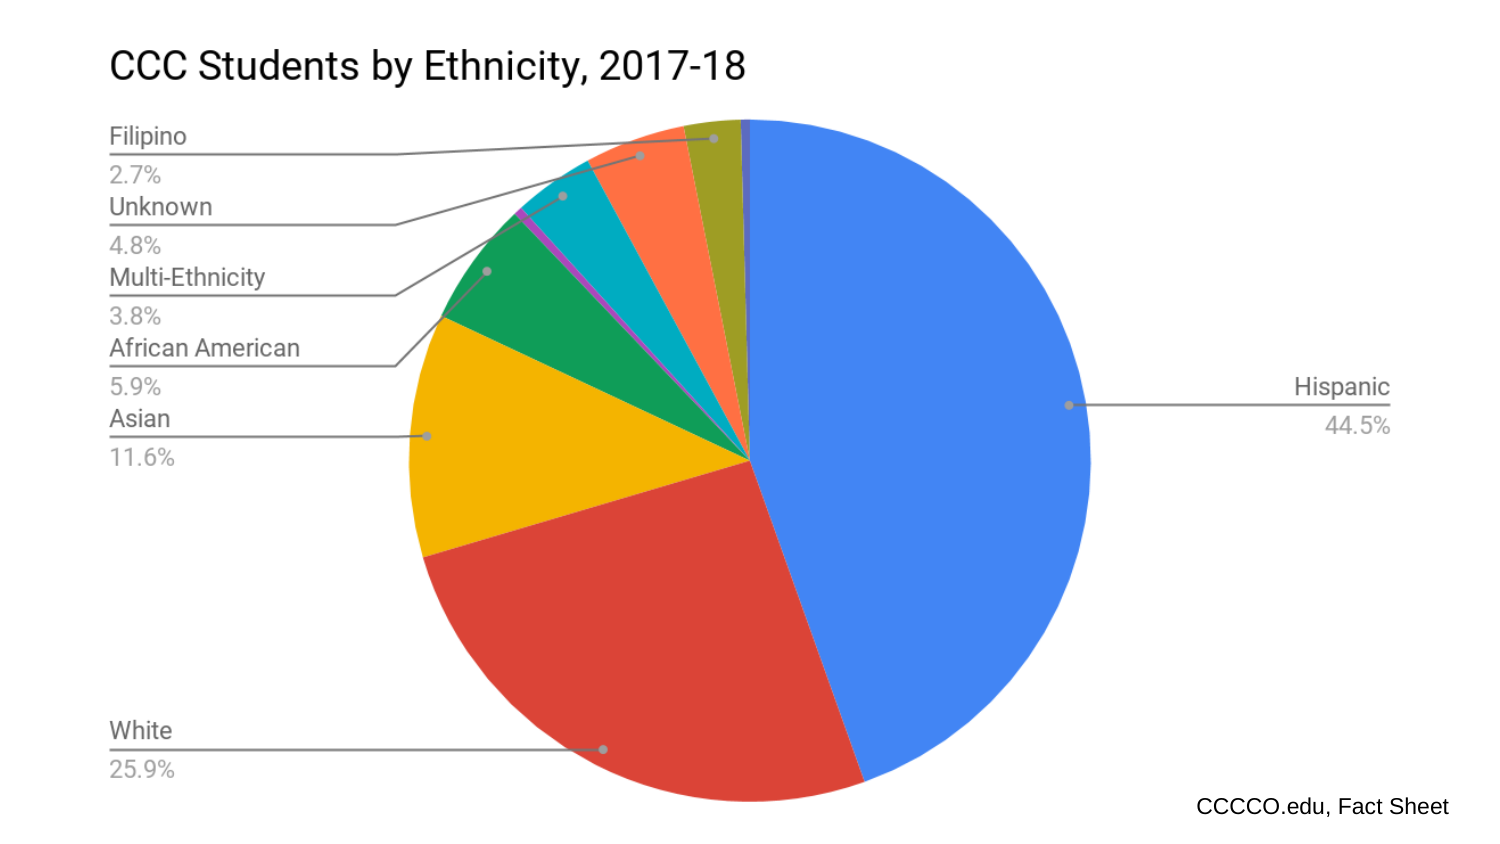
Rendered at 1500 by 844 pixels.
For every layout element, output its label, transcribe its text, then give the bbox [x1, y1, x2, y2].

text_box CCCCO.edu, Fact Sheet [1438, 776, 1465, 833]
picture [67, 0, 1433, 844]
